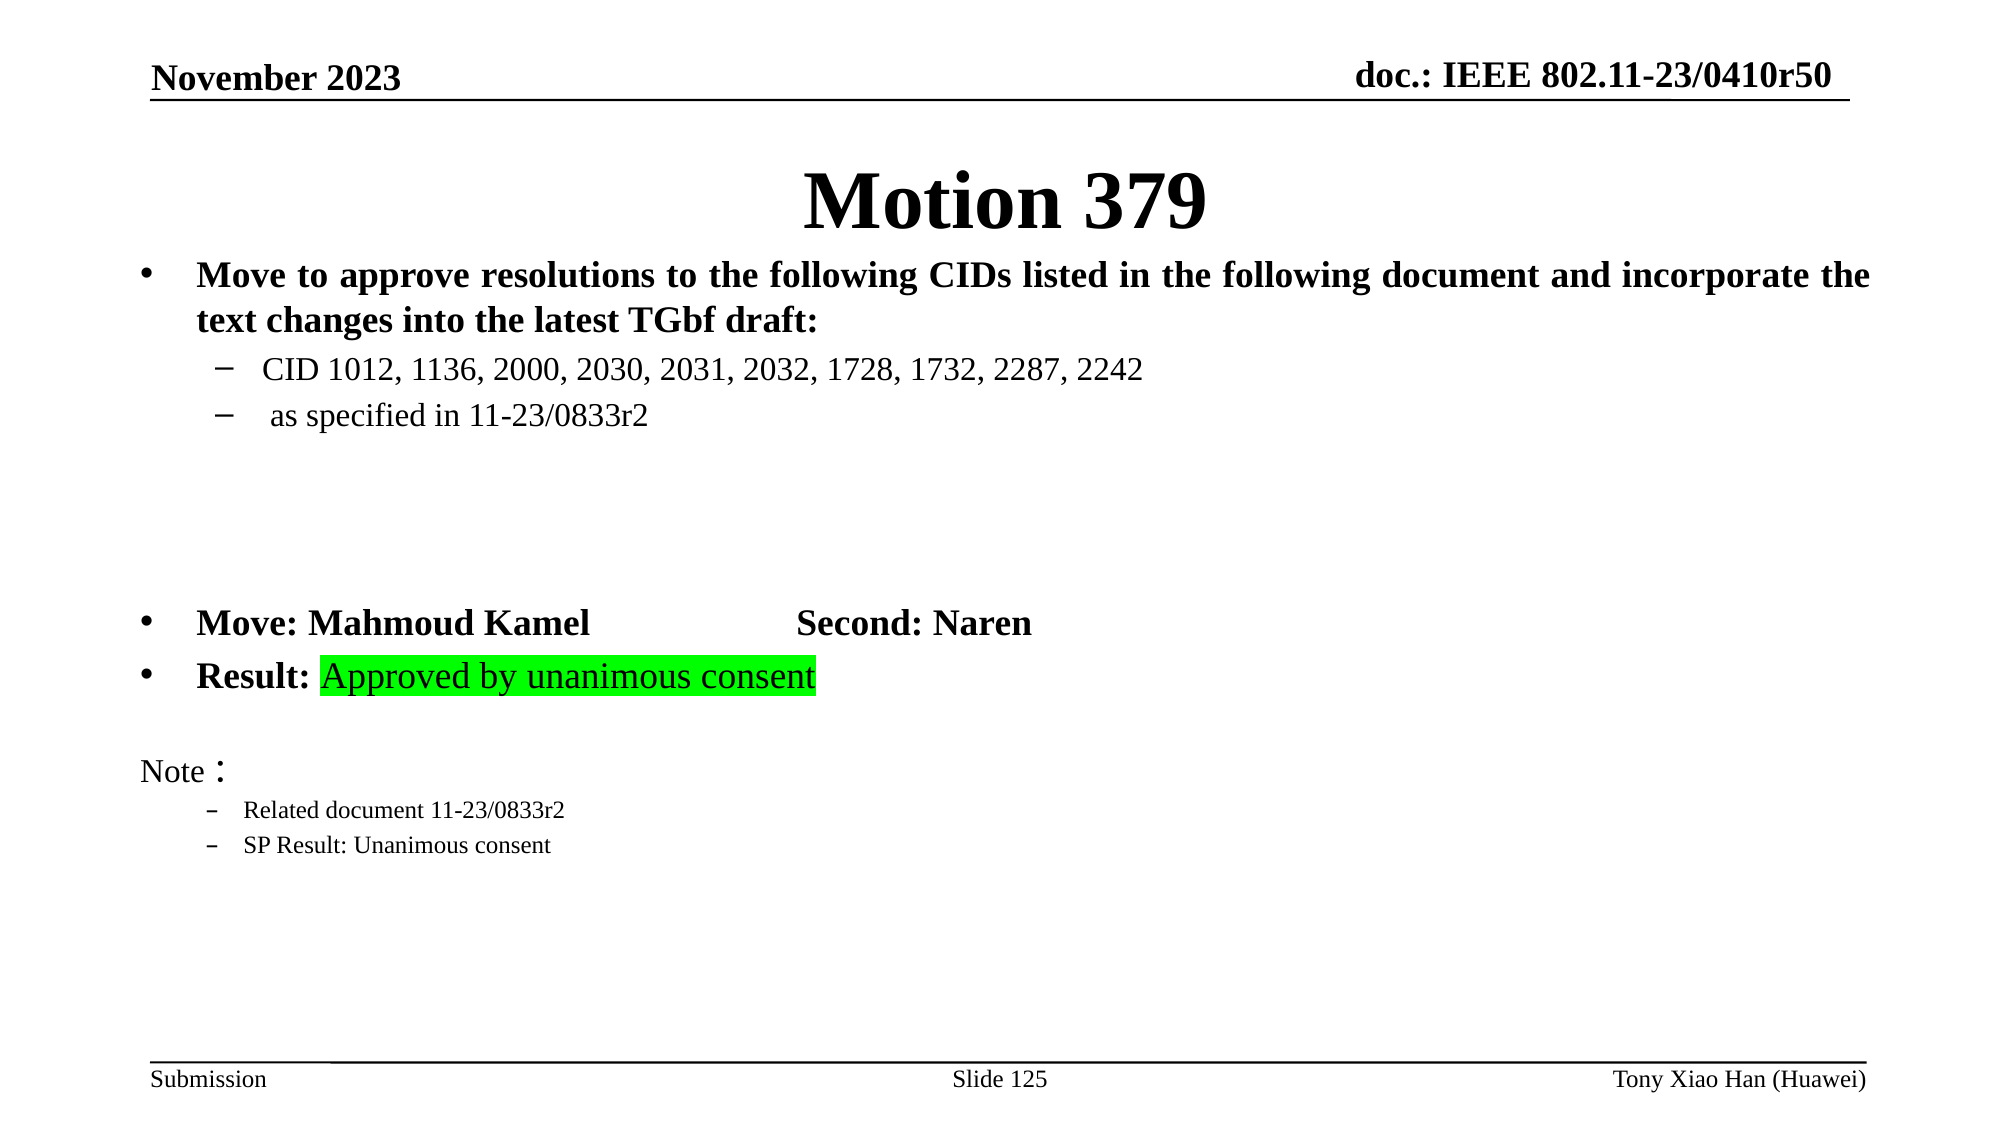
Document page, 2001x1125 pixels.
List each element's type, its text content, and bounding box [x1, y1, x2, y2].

text_box Move to approve resolutions to the following CIDs listed in the following document and incorporate the text changes into the latest TGbf draft: CID 1012, 1136, 2000, 2030, 2031, 2032, 1728, 1732, 2287, 2242 as specified in 11-23/0833r2 Move: Mahmoud Kamel Second: Naren Result: Approved by unanimous consent Note： Related document 11-23/0833r2 SP Result: Unanimous consent [125, 212, 1888, 900]
text_box Motion 379 [368, 137, 1644, 212]
